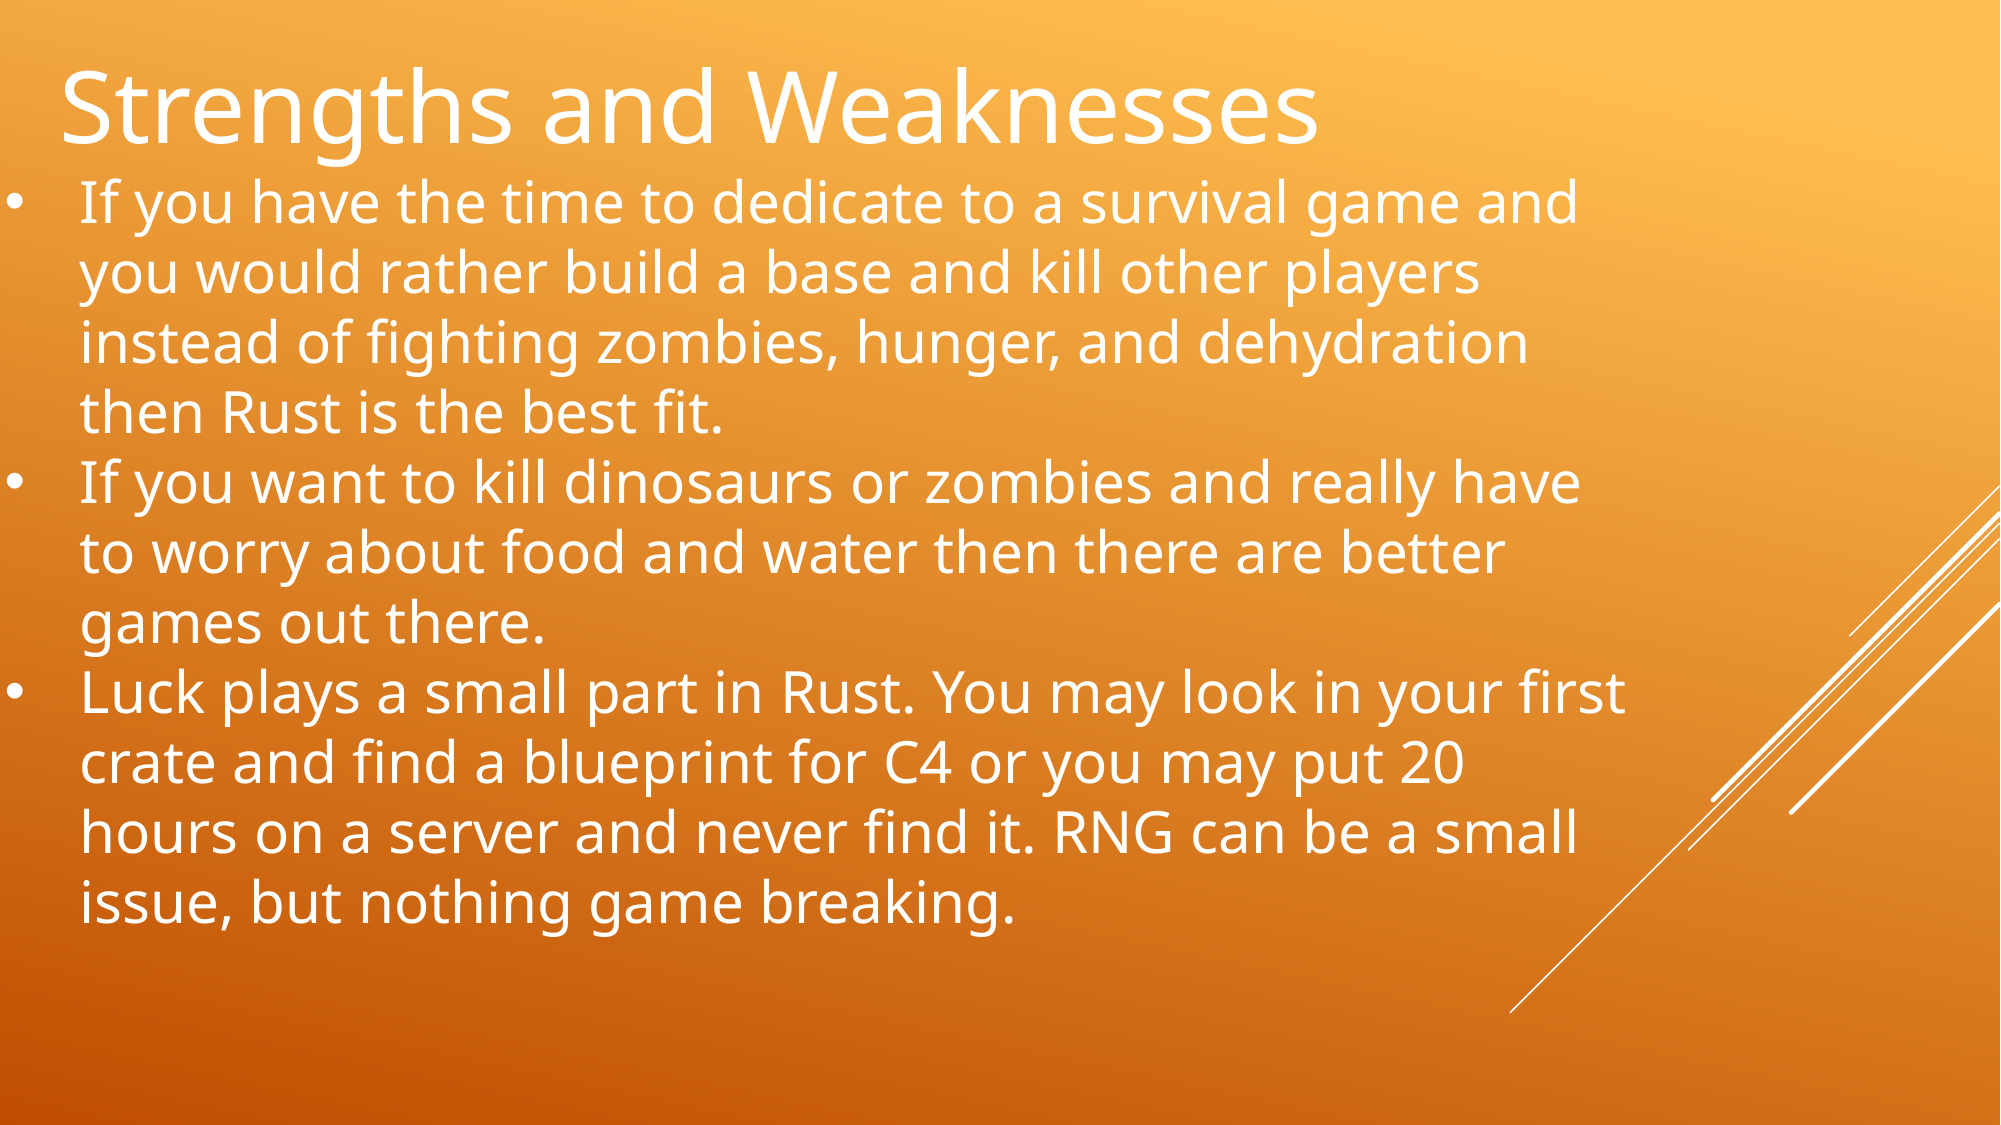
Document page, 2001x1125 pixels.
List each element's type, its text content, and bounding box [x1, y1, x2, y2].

text_box Strengths and Weaknesses [45, 36, 1949, 171]
text_box If you have the time to dedicate to a survival game and you would rather build a base and kill other players instead of fighting zombies, hunger, and dehydration then Rust is the best fit. If you want to kill dinosaurs or zombies and really have to worry about food and water then there are better games out there. Luck plays a small part in Rust. You may look in your first crate and find a blueprint for C4 or you may put 20 hours on a server and never find it. RNG can be a small issue, but nothing game breaking. [0, 158, 1653, 1023]
